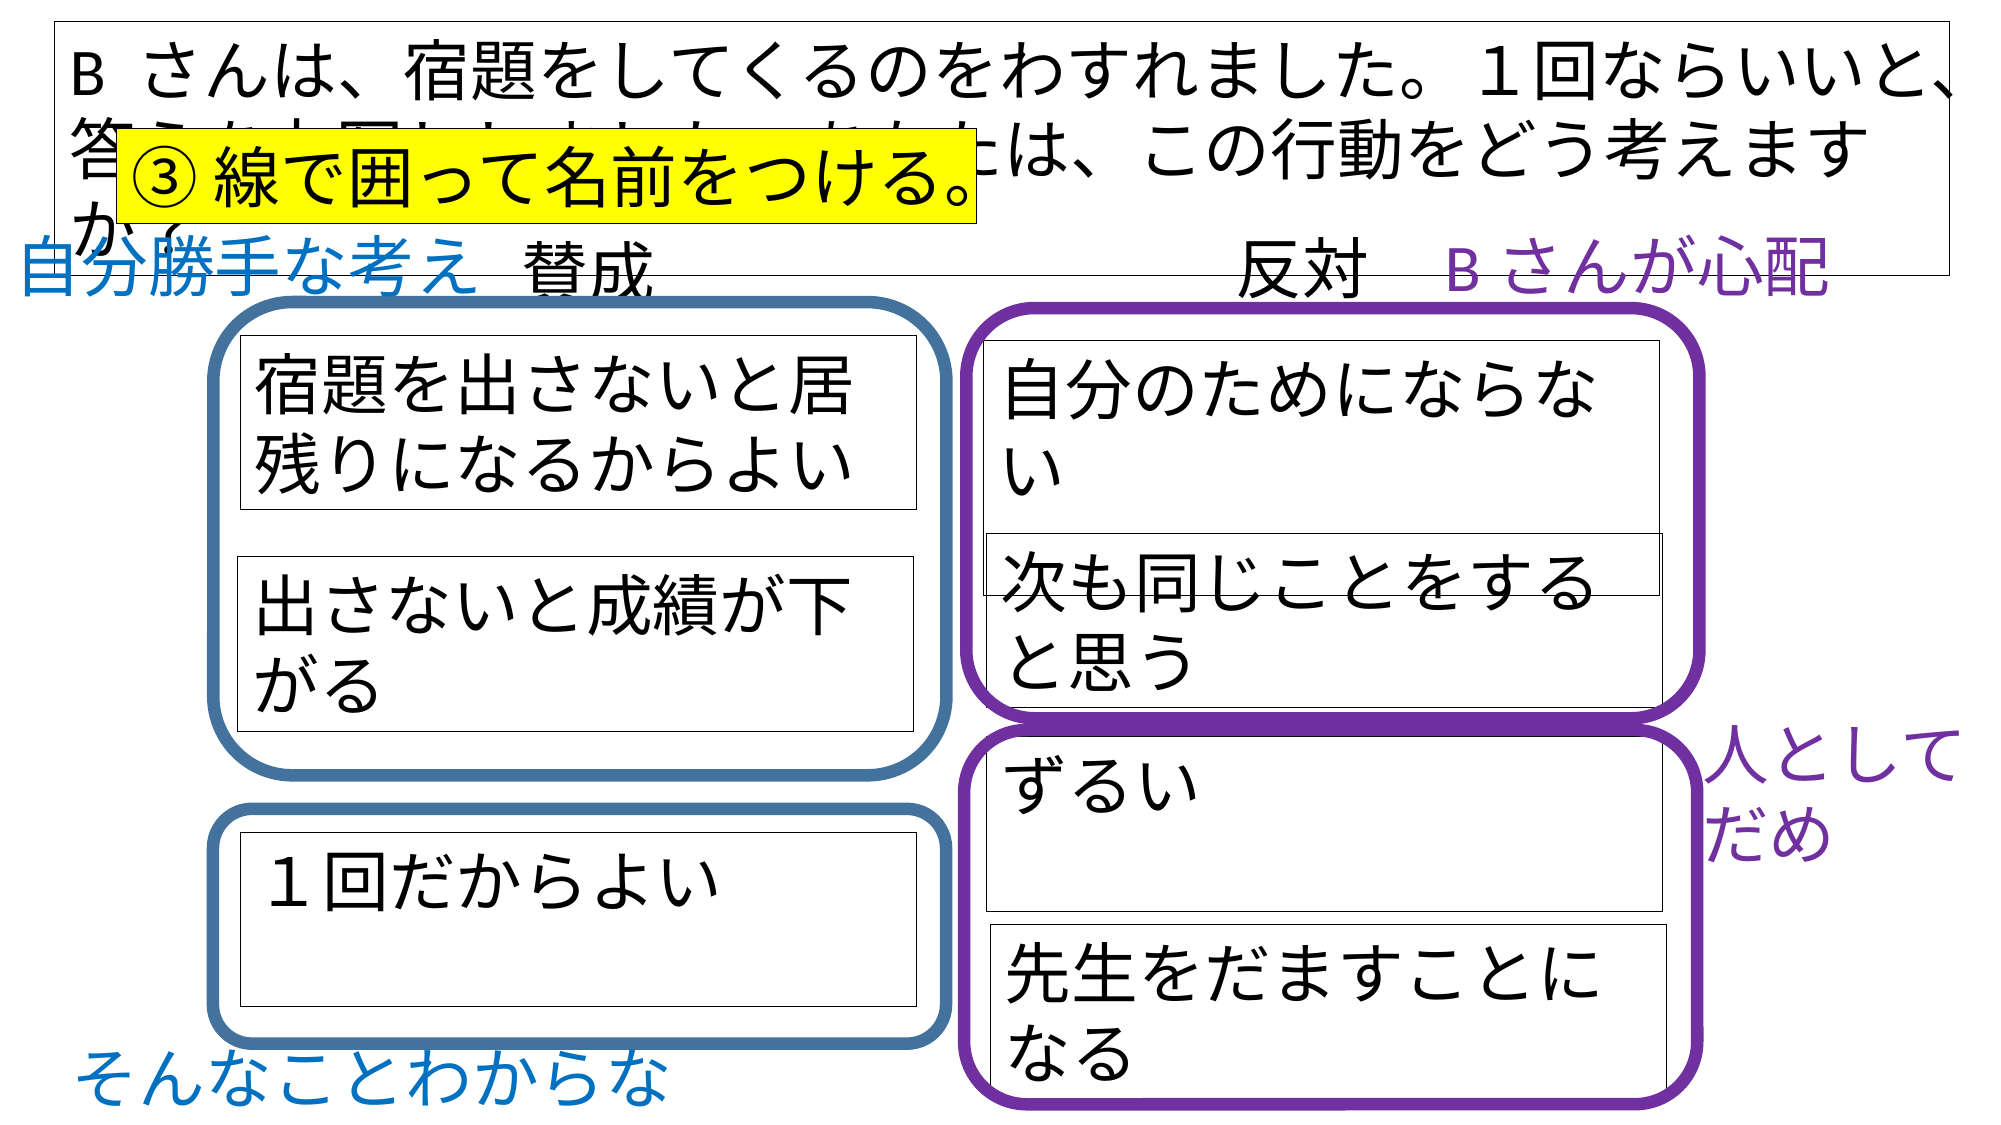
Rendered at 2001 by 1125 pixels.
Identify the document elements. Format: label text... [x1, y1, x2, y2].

text_box 自分勝手な考え [0, 217, 548, 313]
text_box 人として だめ [1687, 705, 2000, 880]
text_box [212, 301, 948, 777]
text_box B さんは、宿題をしてくるのをわすれました。１回ならいいと、答えを丸写ししました。あなたは、この行動をどう考えますか？ [54, 21, 1950, 276]
text_box 反対 [1220, 219, 1429, 307]
text_box [211, 807, 948, 1045]
text_box [963, 728, 1699, 1106]
text_box 賛成 [548, 224, 791, 301]
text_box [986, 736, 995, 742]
text_box Bさんが心配 [1429, 217, 1977, 312]
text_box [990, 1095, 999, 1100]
text_box そんなことわからない [57, 1029, 721, 1125]
text_box [965, 306, 1701, 720]
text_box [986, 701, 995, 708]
text_box ③線で囲って名前をつける。 [116, 128, 977, 224]
